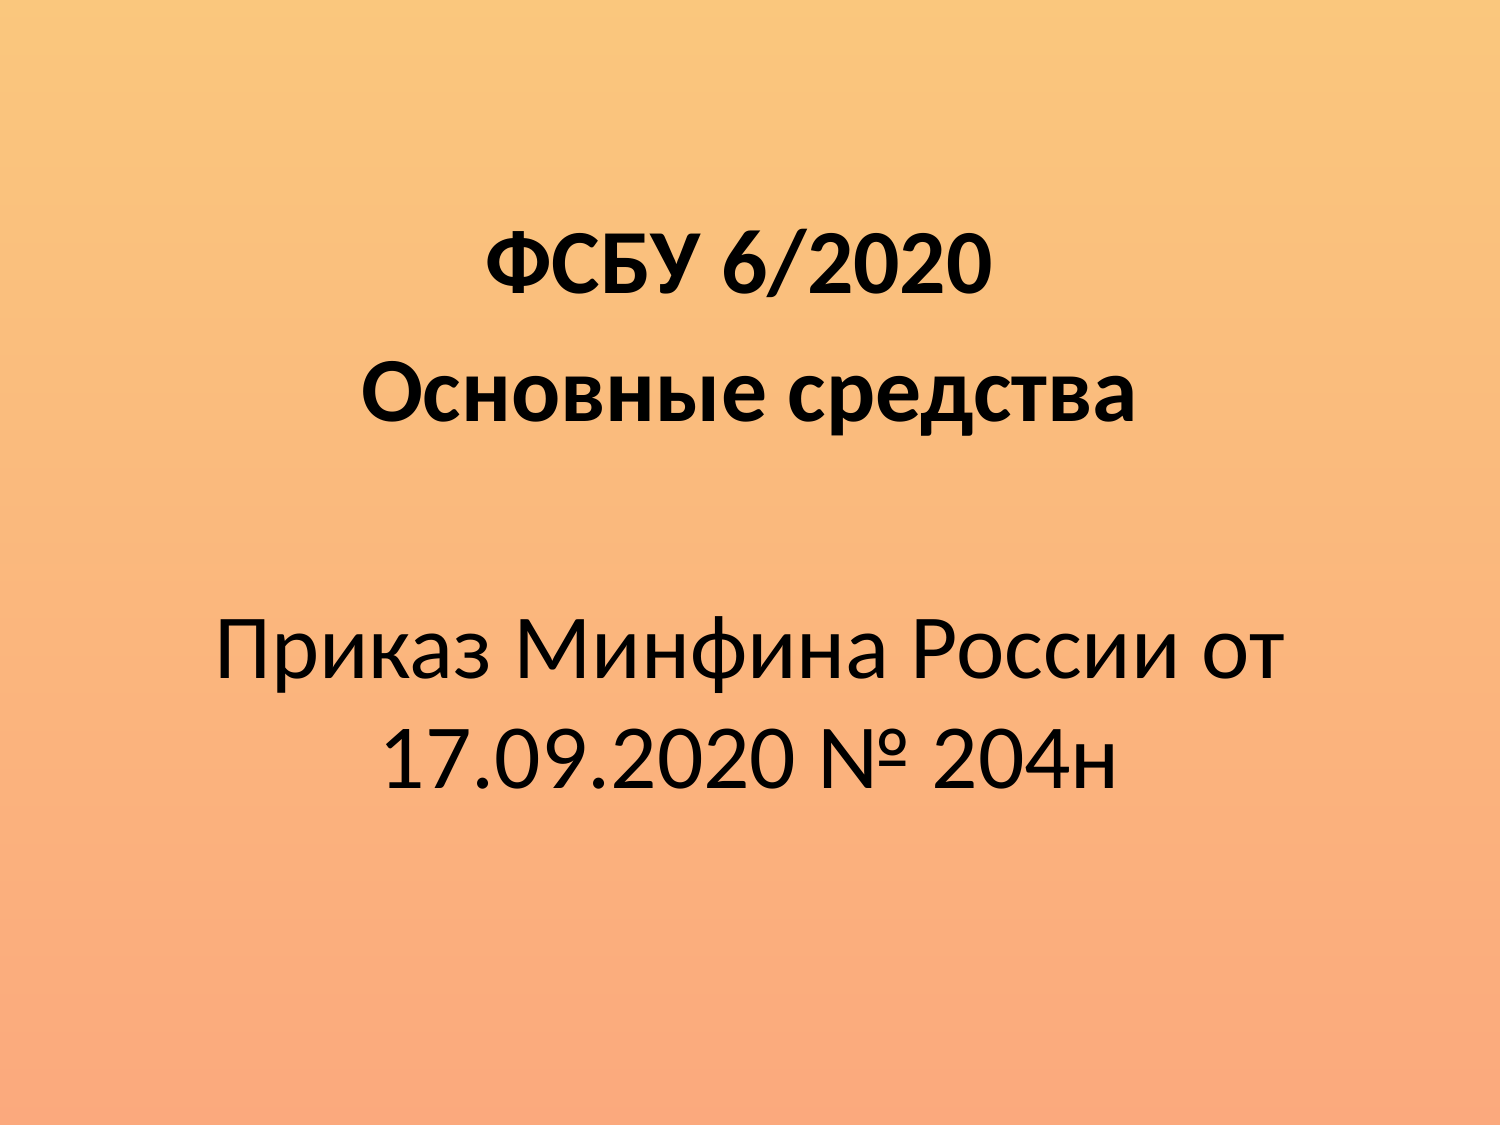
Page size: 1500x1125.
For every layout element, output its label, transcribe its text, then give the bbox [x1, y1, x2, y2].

list ФСБУ 6/2020 Основные средства Приказ Минфина России от 17.09.2020 № 204н [0, 125, 1500, 1125]
